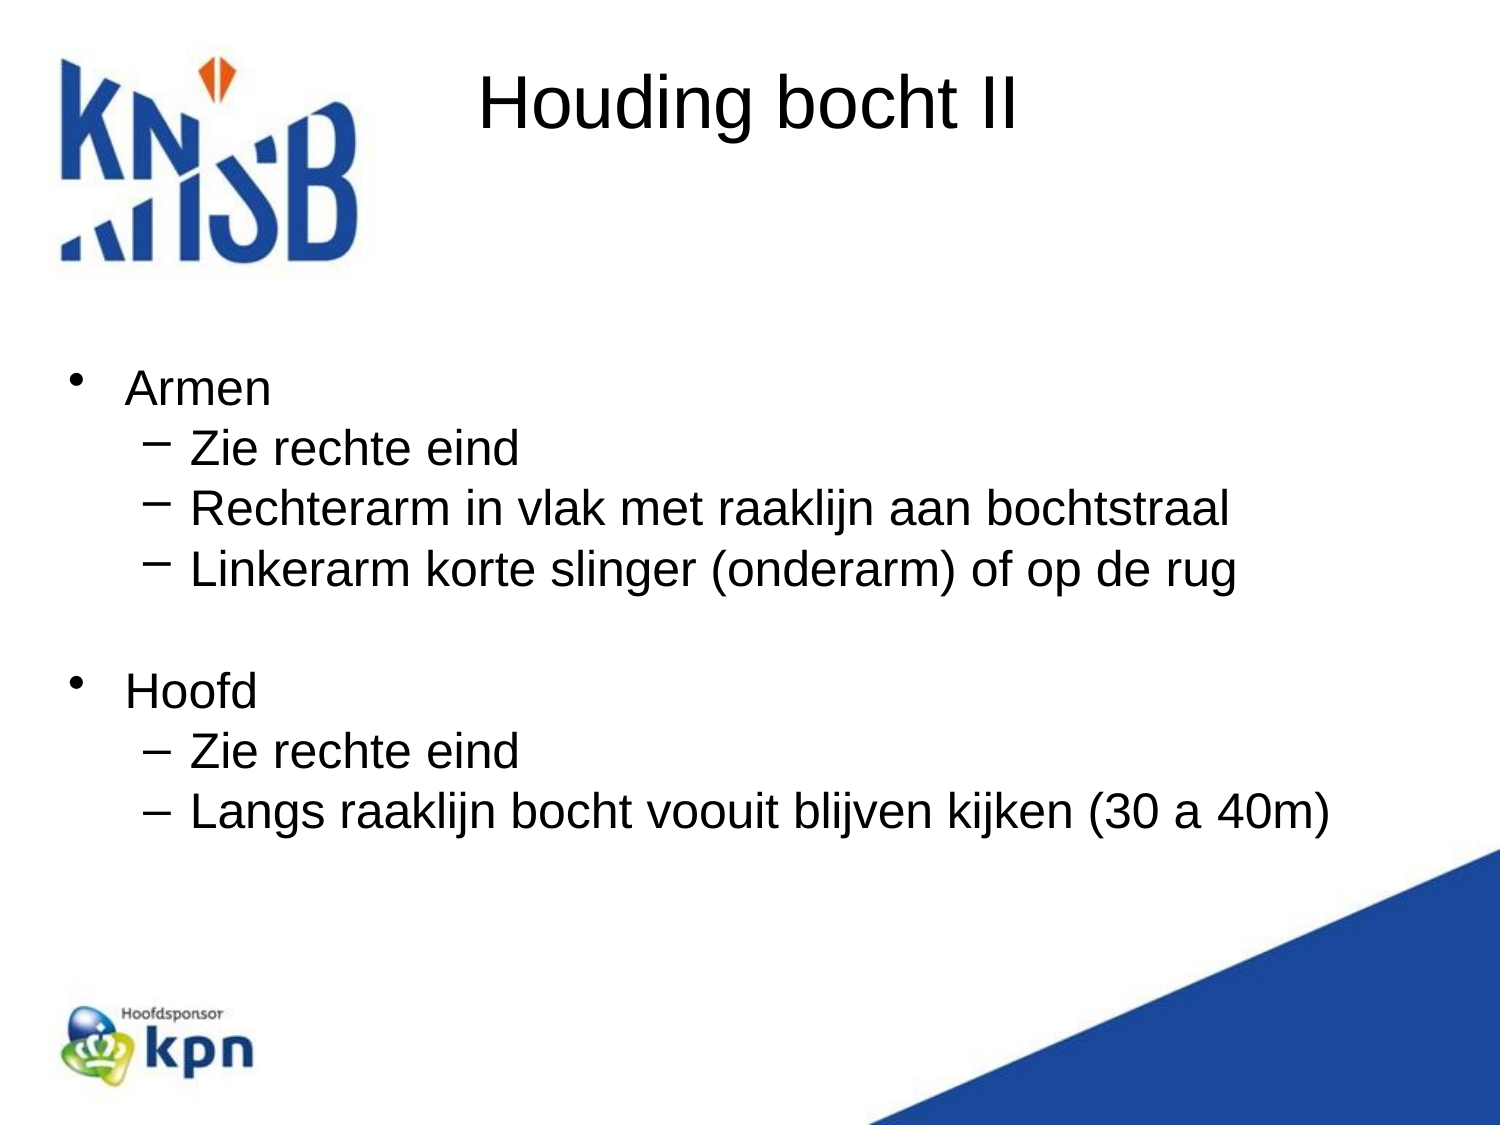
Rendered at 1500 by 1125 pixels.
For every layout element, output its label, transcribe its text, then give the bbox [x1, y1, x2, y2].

title Houding bocht II [475, 51, 1025, 242]
text_box Armen Zie rechte eind Rechterarm in vlak met raaklijn aan bochtstraal Linkerarm korte slinger (onderarm) of op de rug Hoofd Zie rechte eind Langs raaklijn bocht voouit blijven kijken (30 a 40m) [65, 353, 1339, 839]
picture [46, 45, 1500, 1125]
